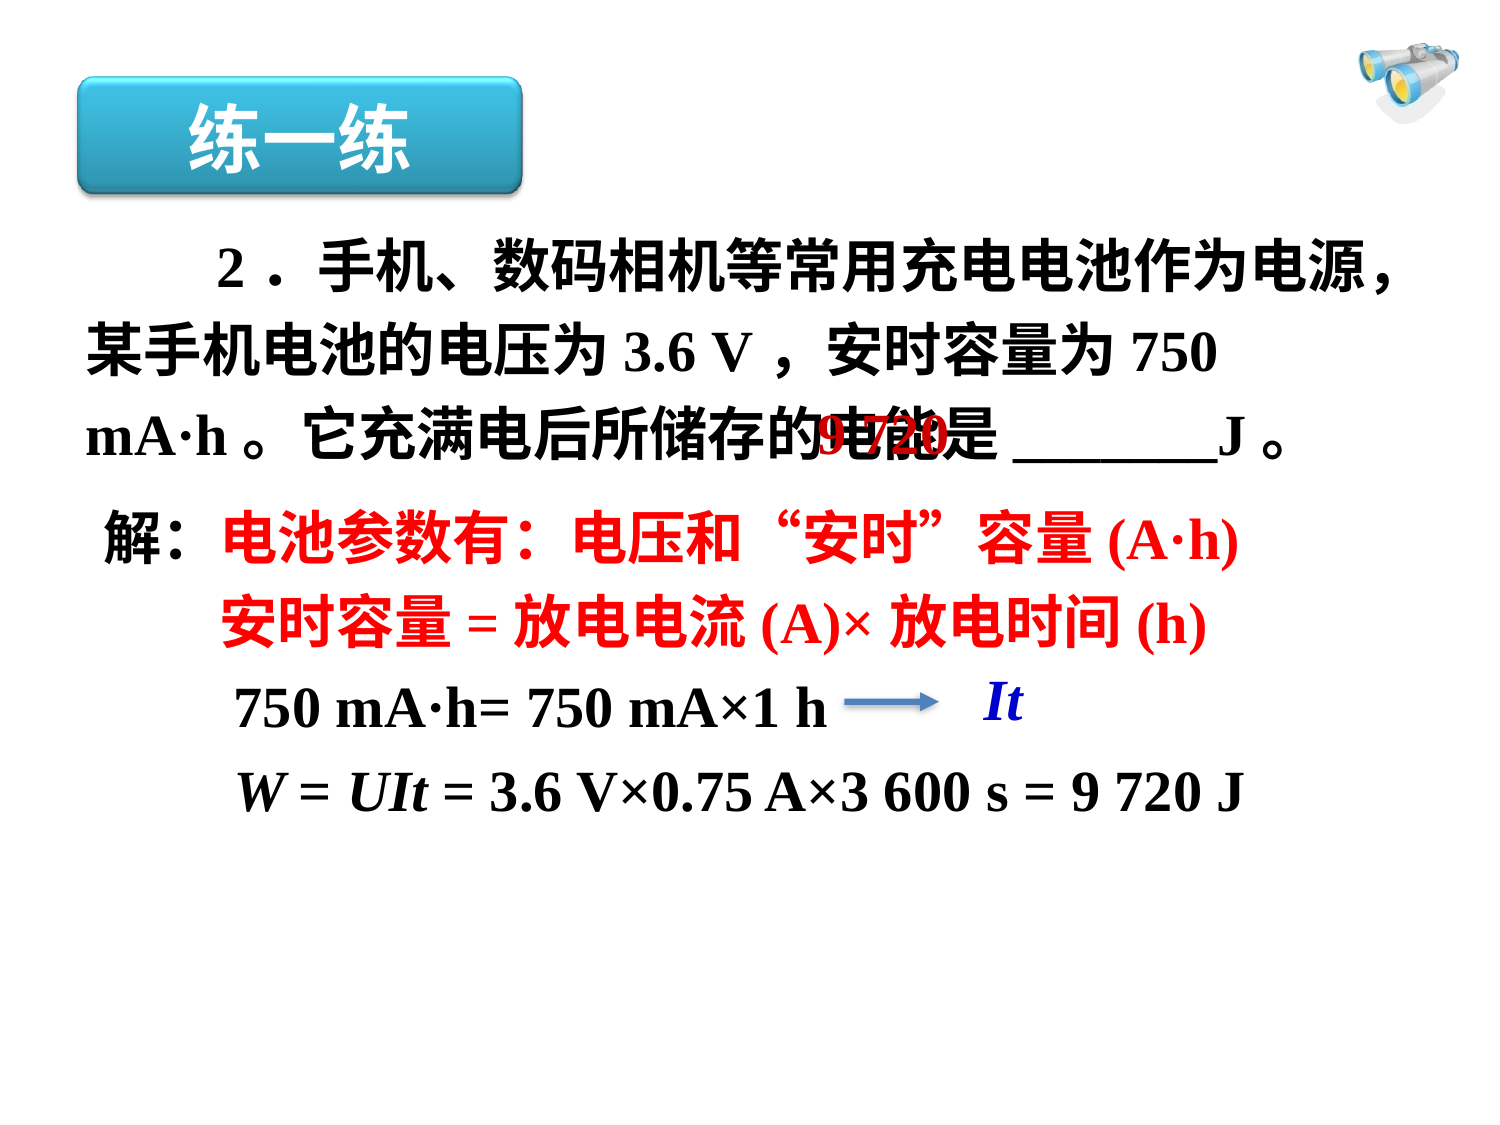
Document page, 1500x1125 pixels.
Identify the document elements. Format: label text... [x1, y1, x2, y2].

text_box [844, 654, 1053, 740]
text_box 解：电池参数有：电压和“安时”容量(A·h) 安时容量=放电电流(A)×放电时间(h) 750 mA·h= 750 mA×1 h W = UIt = 3.6 V×0.75 A×3 600 s = 9 720 J [88, 479, 1400, 831]
text_box 2．手机、数码相机等常用充电电池作为电源，某手机电池的电压为3.6 V，安时容量为750 mA·h。它充满电后所储存的电能是_______J。 [70, 207, 1447, 475]
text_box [70, 56, 529, 209]
text_box 9 720 [803, 388, 987, 474]
picture [1335, 23, 1481, 144]
